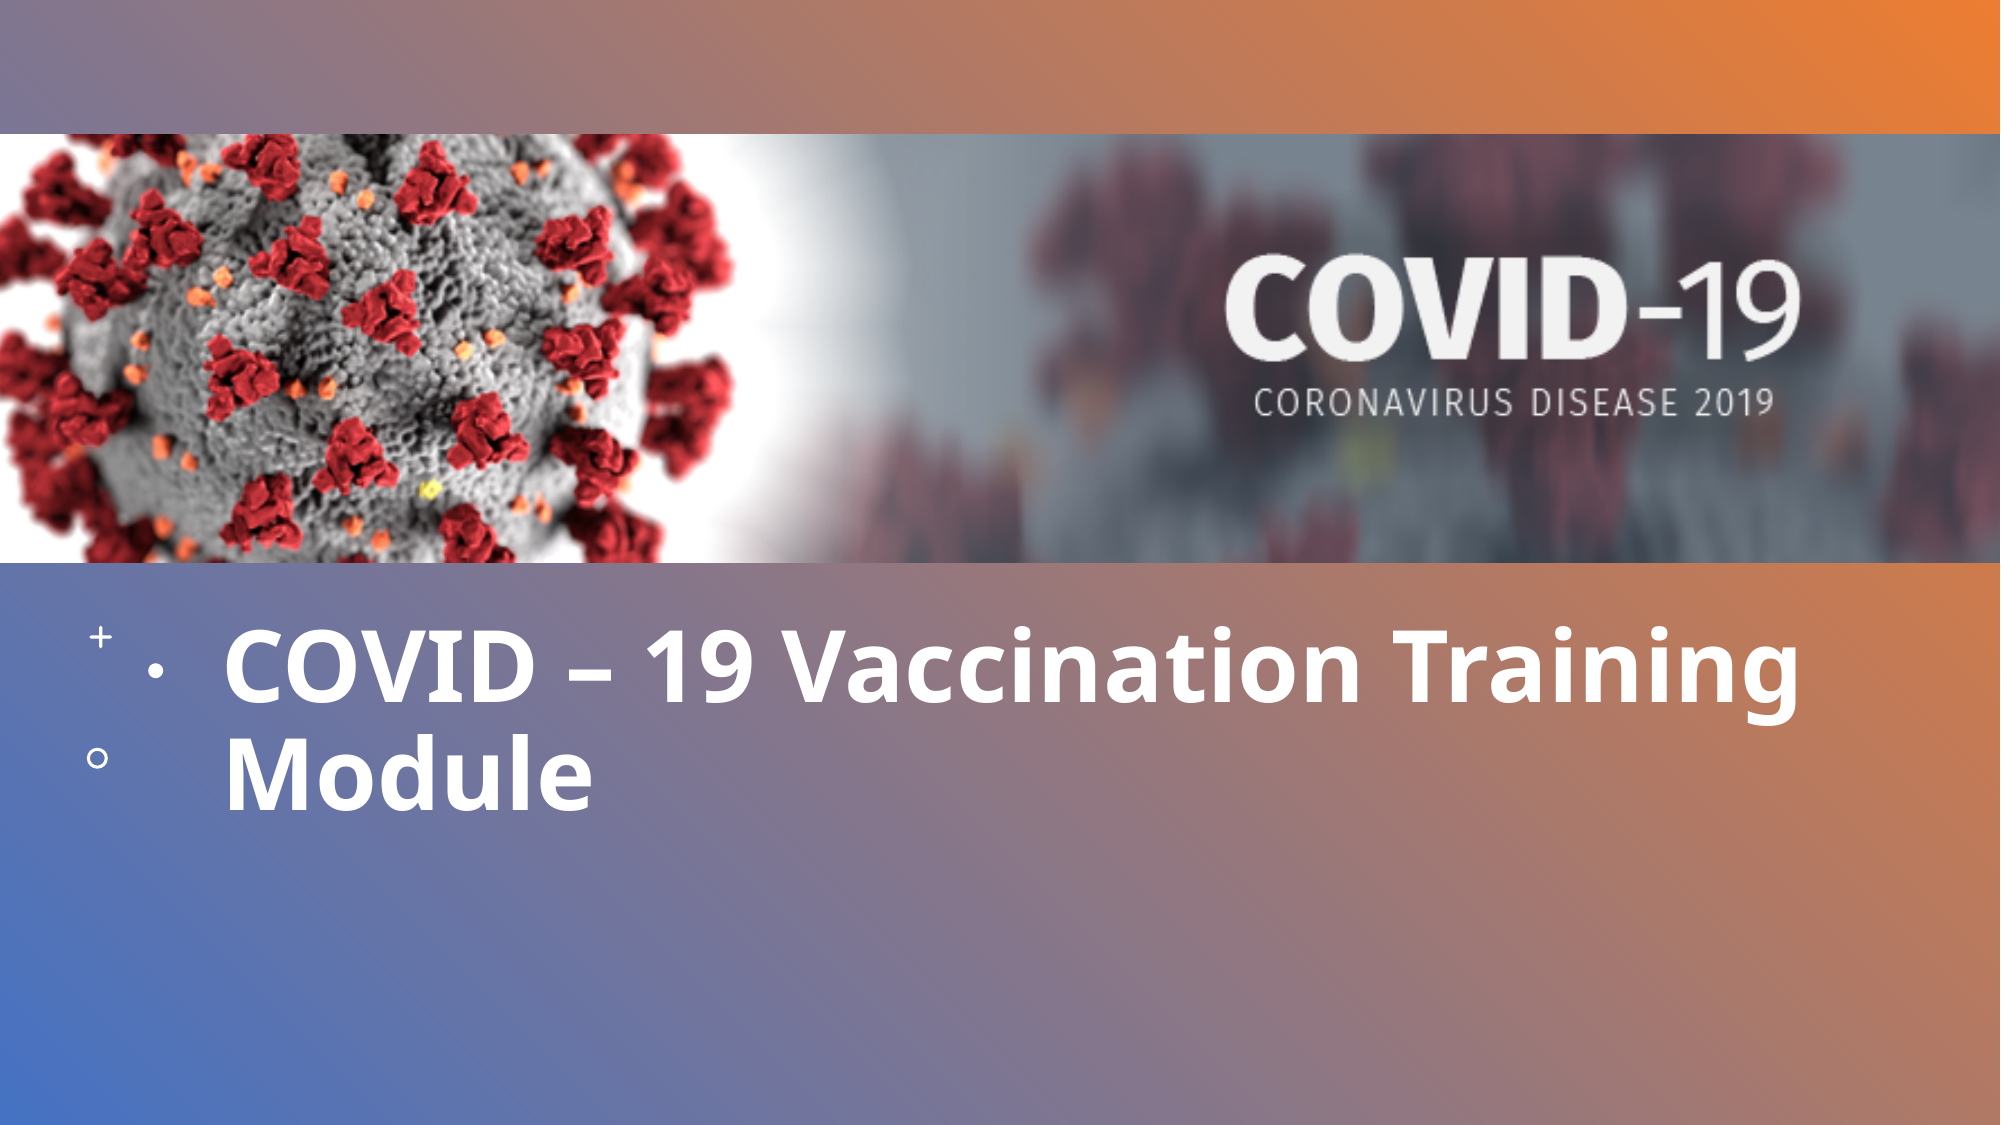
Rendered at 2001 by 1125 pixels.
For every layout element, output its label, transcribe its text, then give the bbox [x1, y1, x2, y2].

text_box [0, 0, 2000, 134]
title COVID – 19 Vaccination Training Module [206, 599, 1977, 840]
text_box [86, 747, 108, 769]
text_box [148, 663, 164, 679]
text_box [0, 563, 2000, 1125]
text_box [89, 625, 113, 649]
picture [0, 134, 2000, 563]
